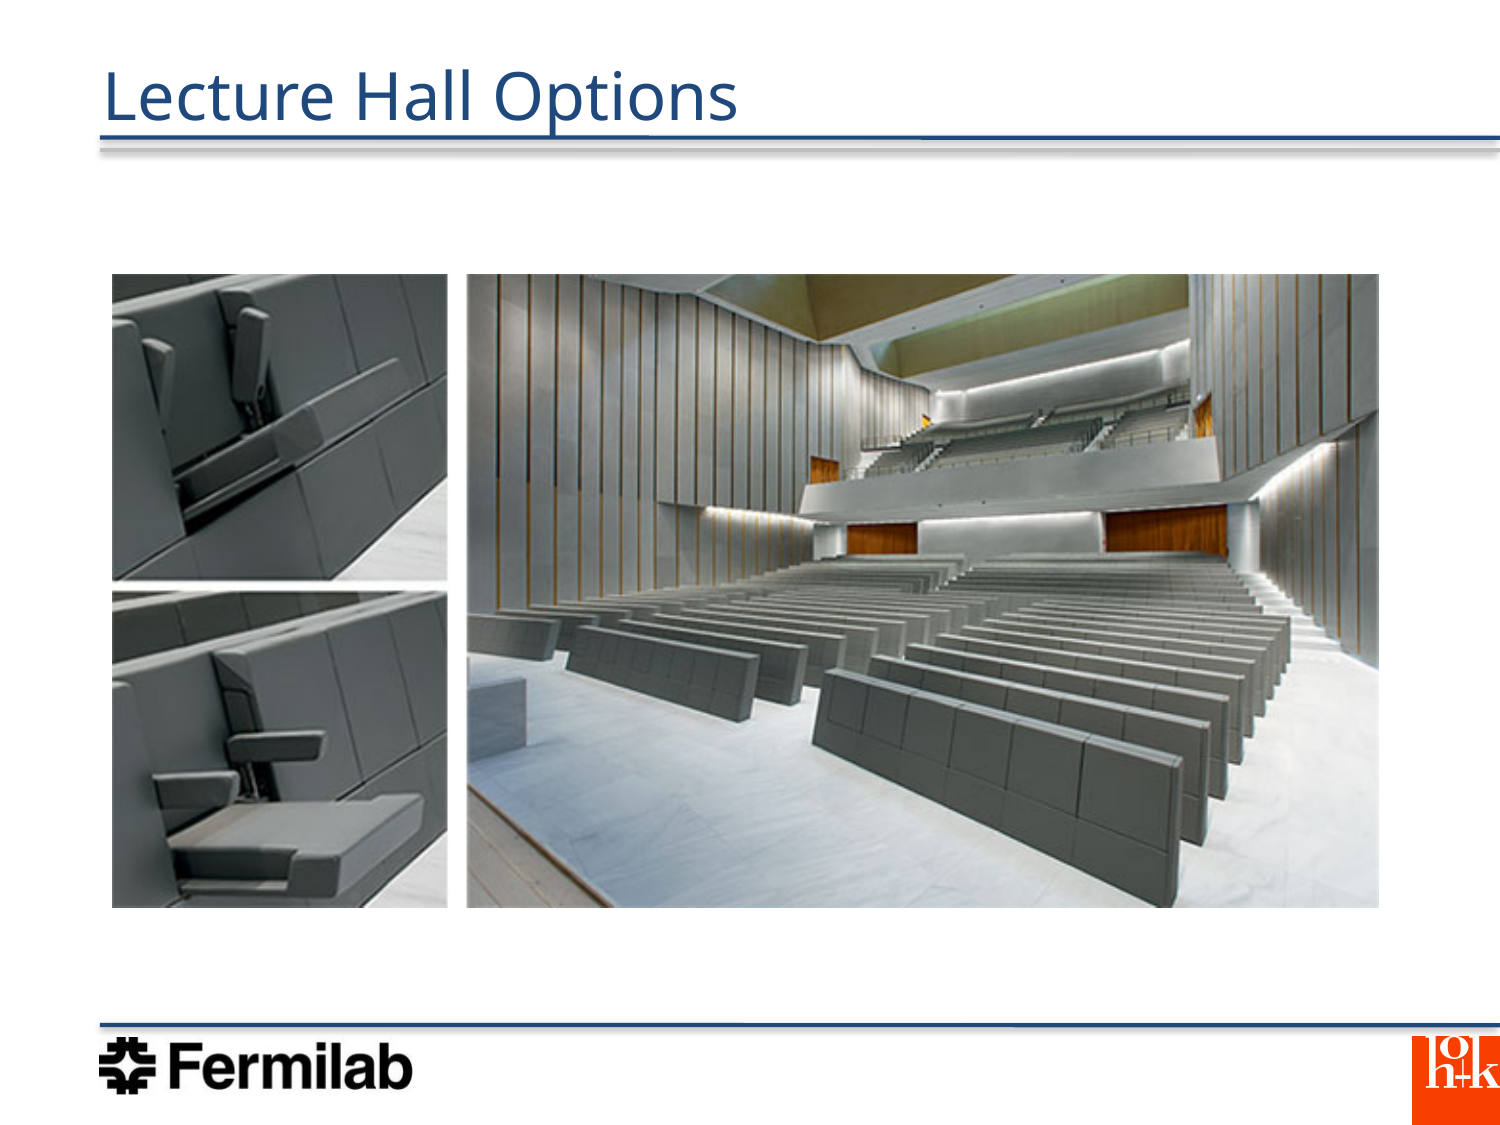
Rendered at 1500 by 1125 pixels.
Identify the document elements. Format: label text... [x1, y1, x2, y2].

title Lecture Hall Options [87, 0, 1338, 188]
picture [1412, 1036, 1500, 1125]
picture [99, 1037, 413, 1095]
picture [112, 274, 1379, 909]
